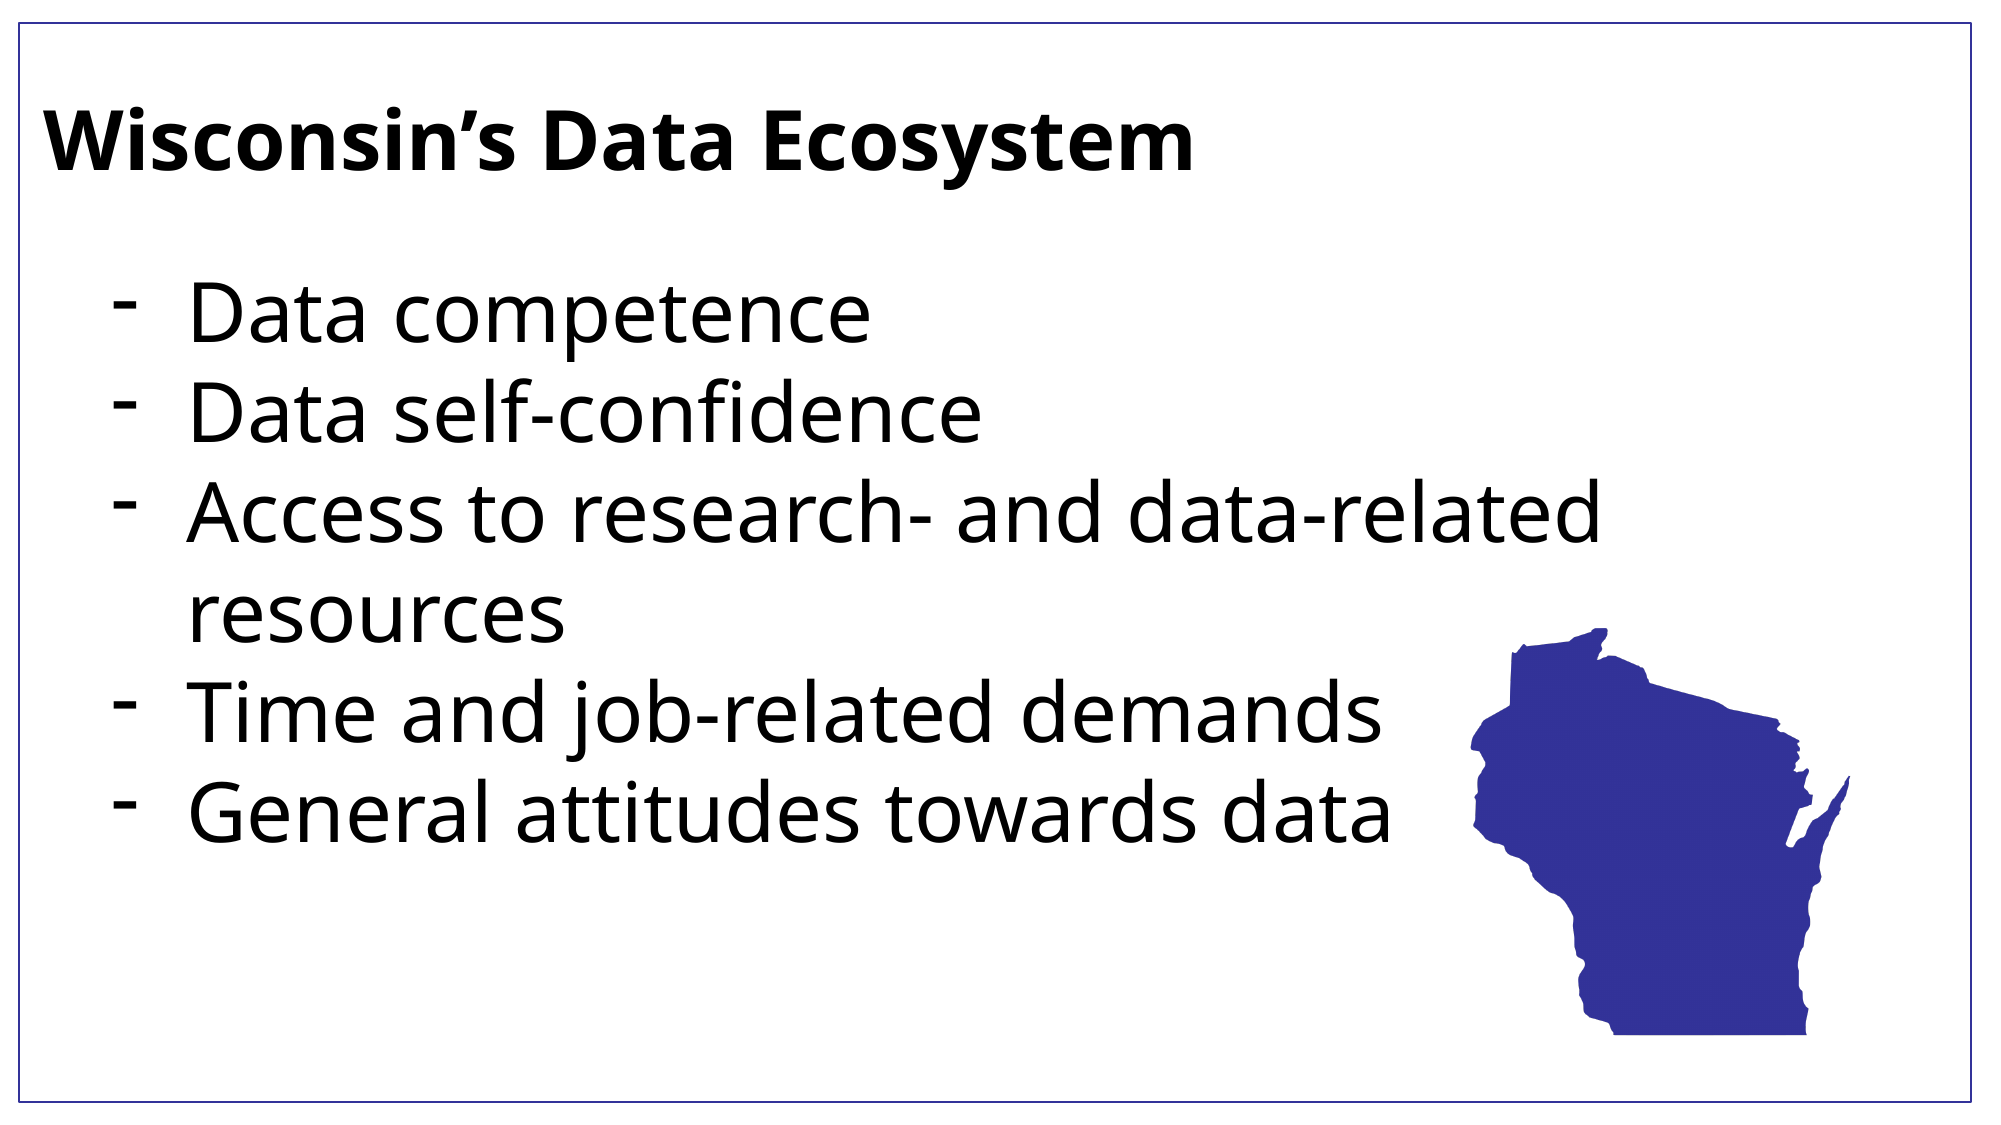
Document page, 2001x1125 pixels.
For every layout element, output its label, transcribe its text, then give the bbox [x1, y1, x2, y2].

text_box [18, 22, 1972, 1103]
picture [1422, 590, 1904, 1072]
text_box Data competence Data self-confidence Access to research- and data-related resources Time and job-related demands General attitudes towards data [96, 283, 1948, 867]
title Wisconsin’s Data Ecosystem [29, 79, 1971, 283]
